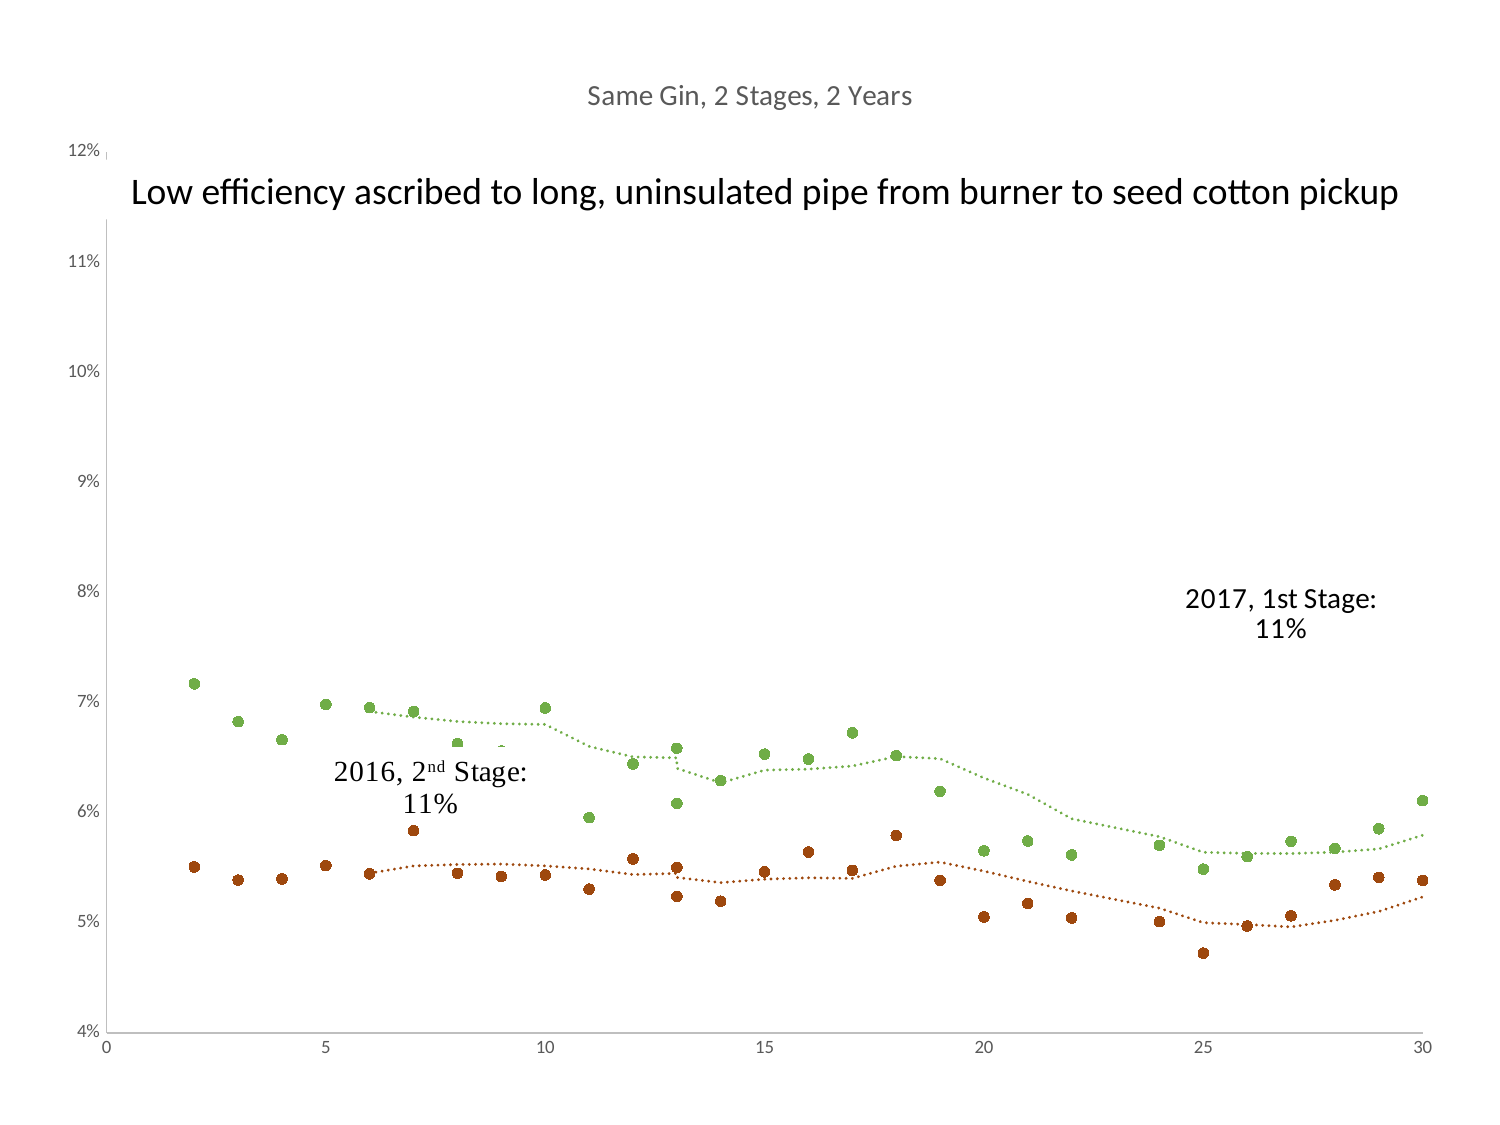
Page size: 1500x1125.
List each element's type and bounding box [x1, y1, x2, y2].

chart [39, 46, 1461, 1079]
